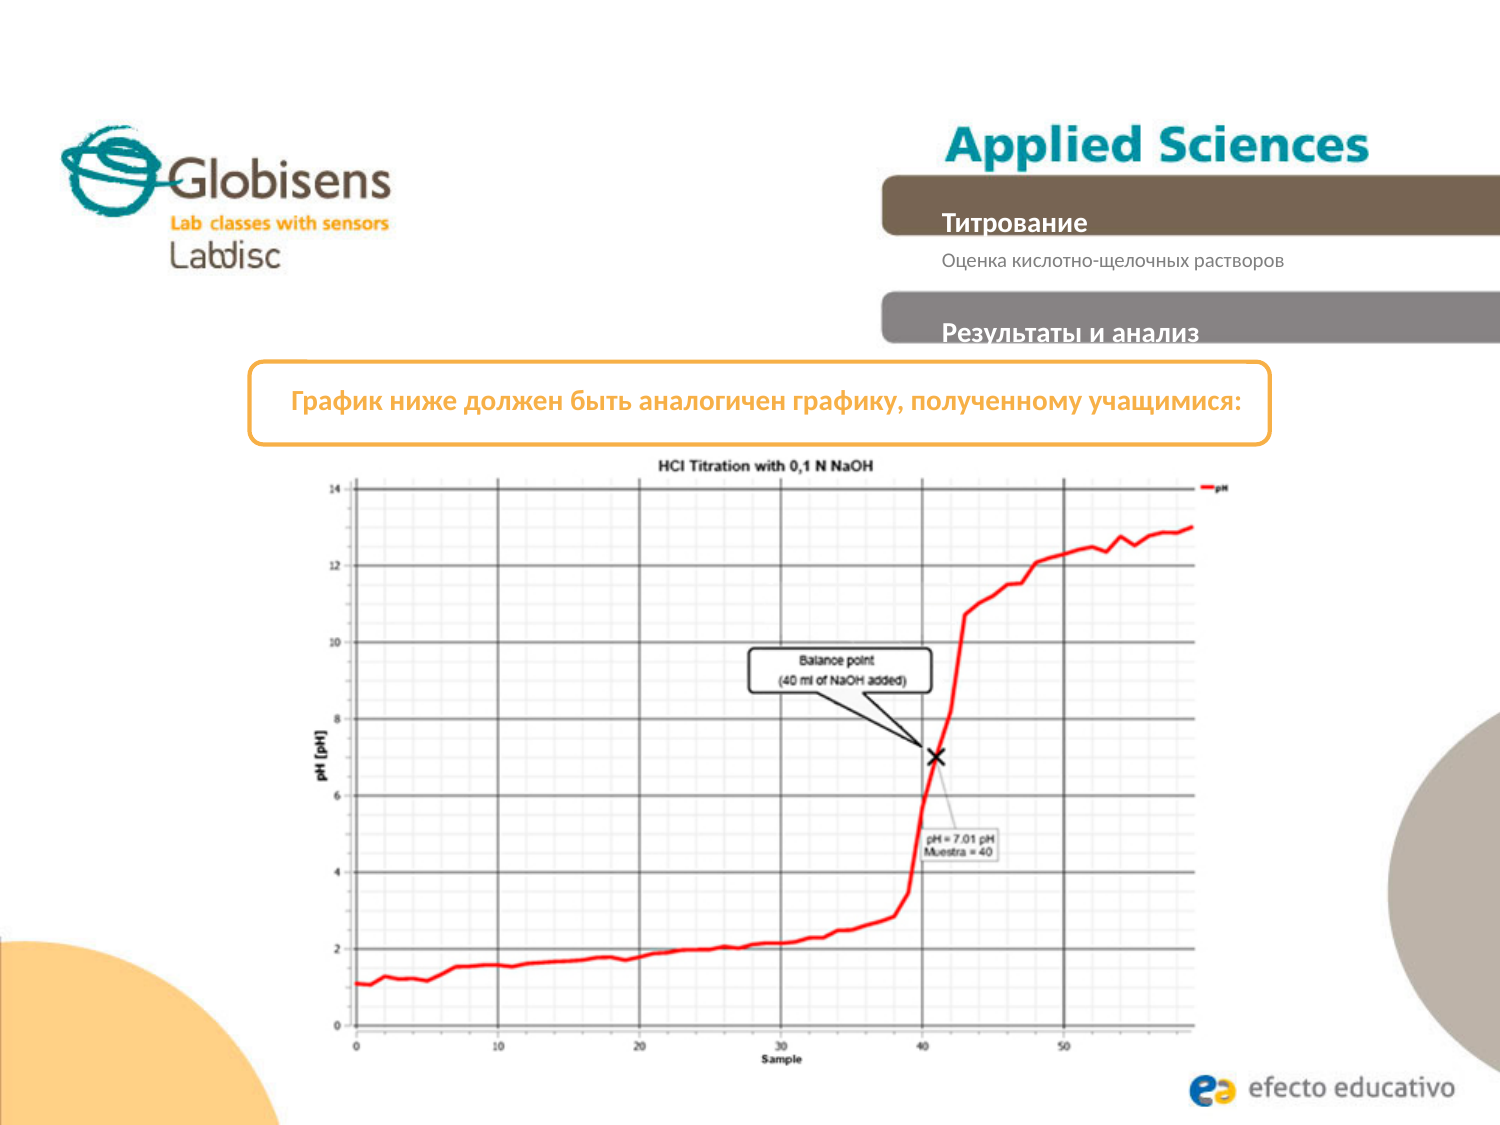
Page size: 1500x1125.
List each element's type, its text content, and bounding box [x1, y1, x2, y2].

text_box Оценка кислотно-щелочных растворов [927, 239, 1421, 279]
picture [0, 0, 1500, 1125]
text_box График ниже должен быть аналогичен графику, полученному учащимися: [276, 373, 1265, 424]
text_box Результаты и анализ [927, 305, 1471, 374]
text_box [247, 359, 1272, 447]
text_box Титрование [927, 190, 1152, 224]
